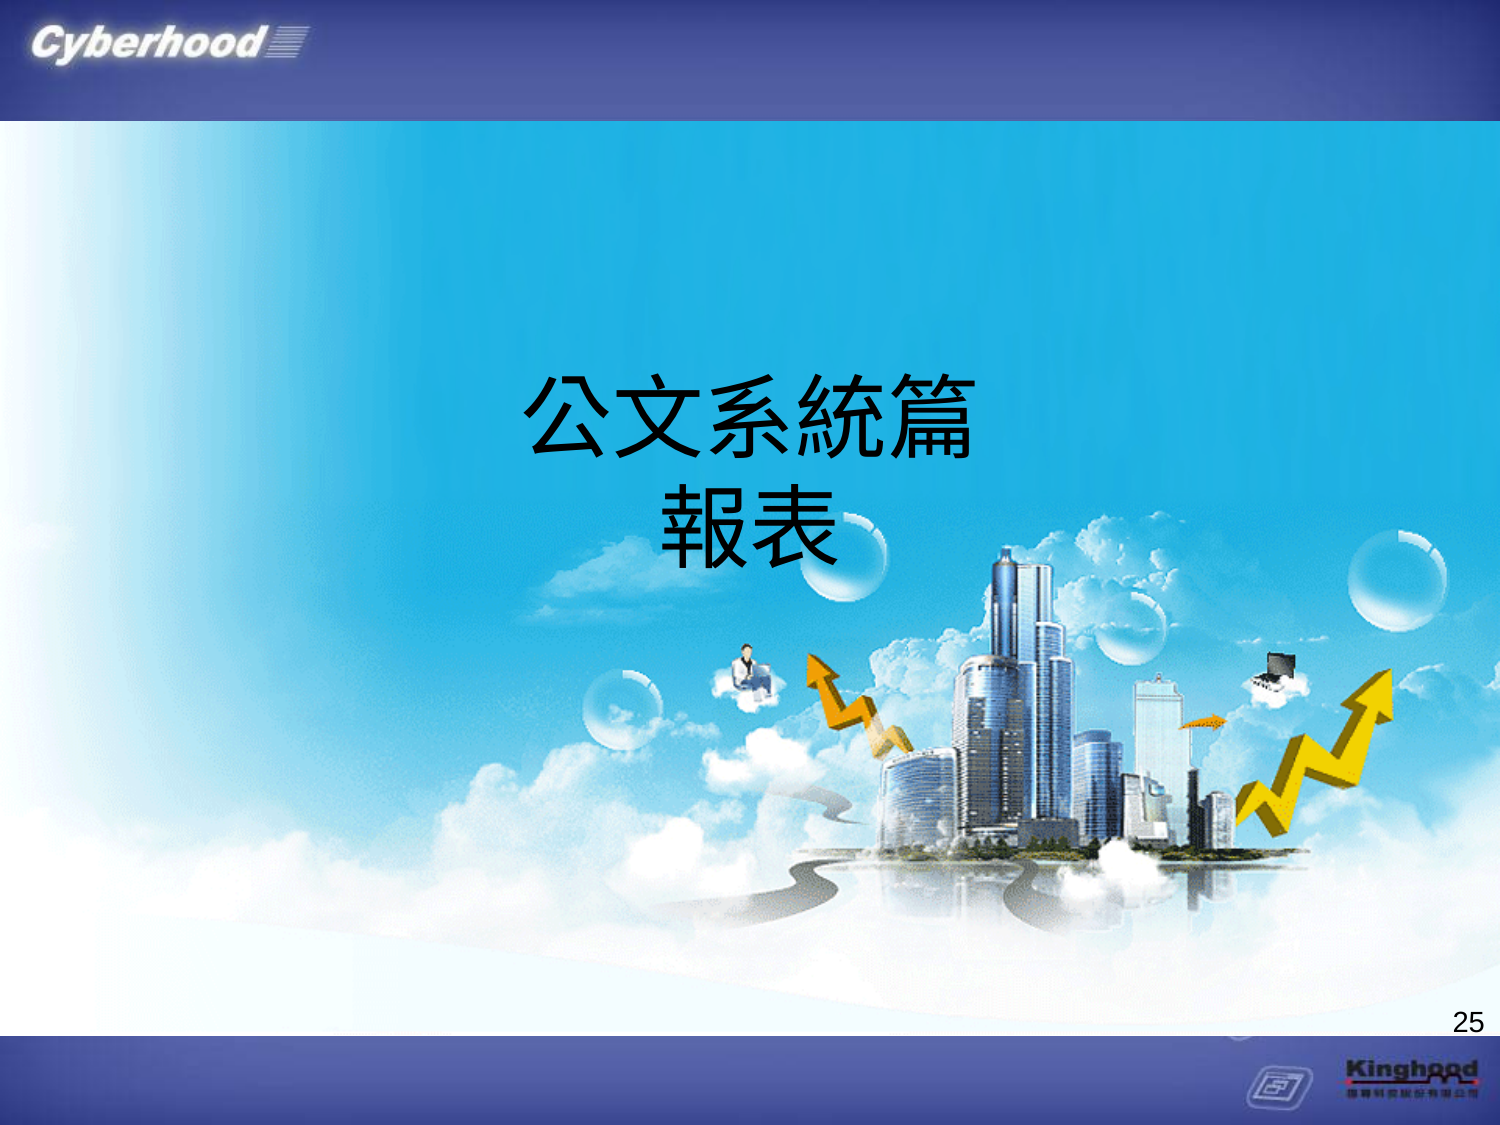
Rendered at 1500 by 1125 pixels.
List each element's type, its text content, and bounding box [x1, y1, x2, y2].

slide_number 25 [1149, 1040, 1500, 1074]
picture [0, 0, 1500, 1035]
picture [0, 1036, 1500, 1125]
